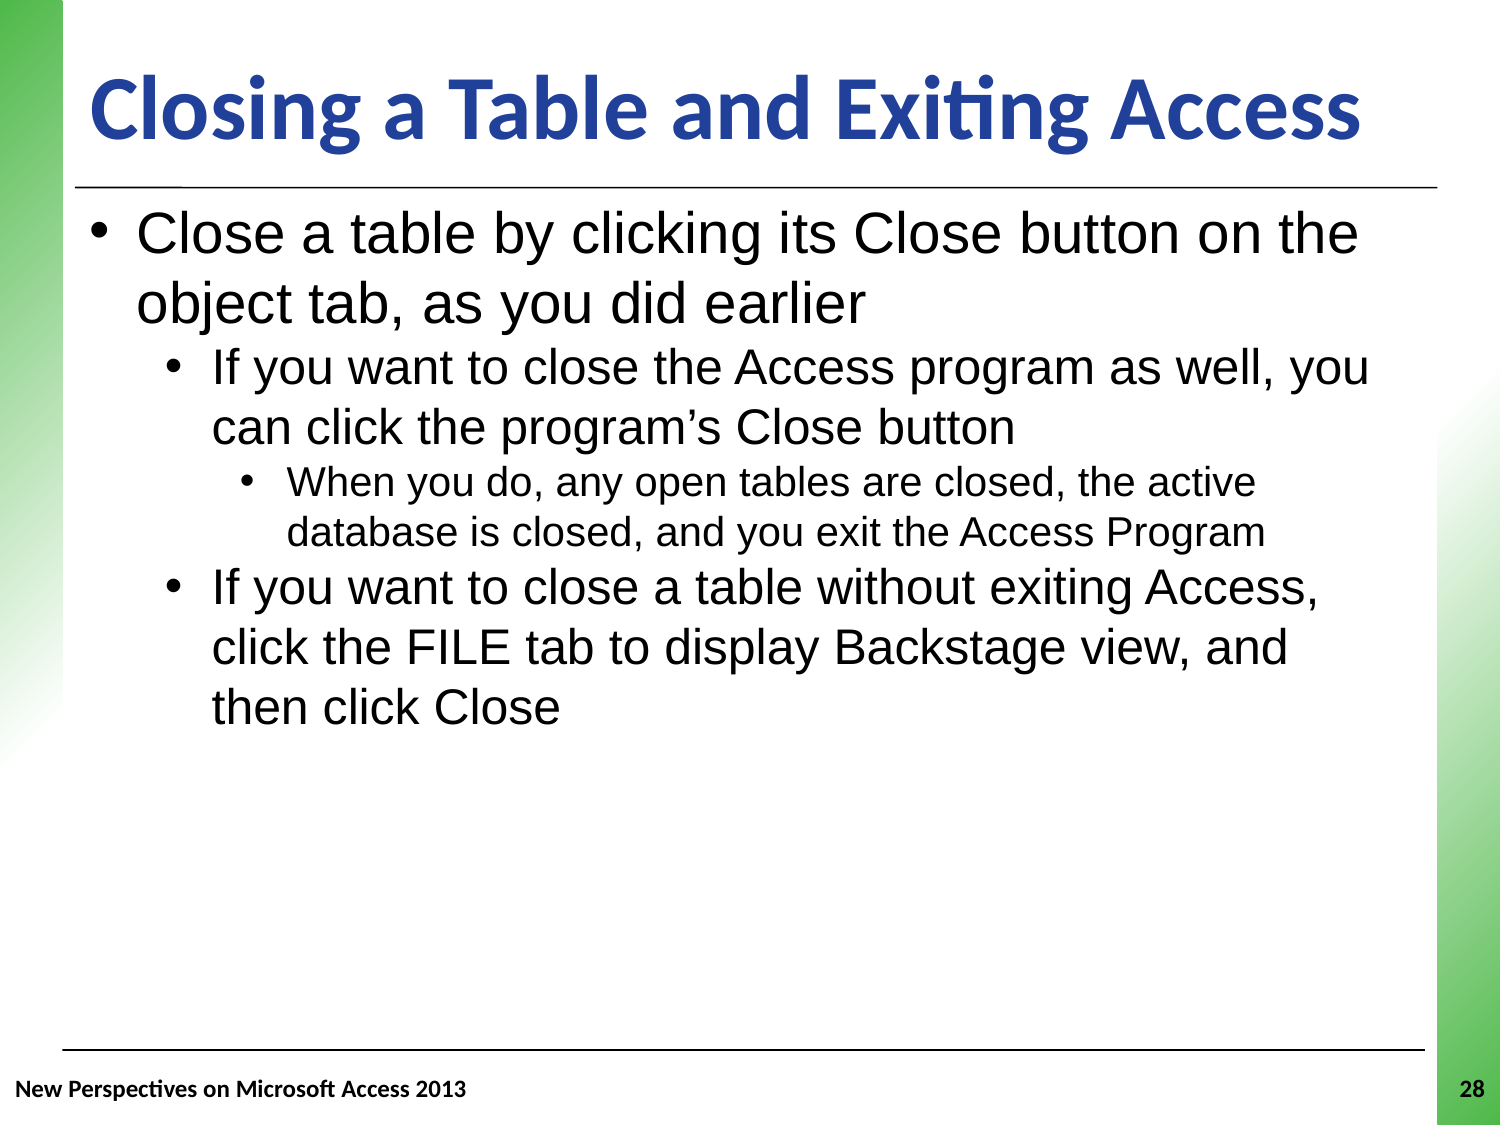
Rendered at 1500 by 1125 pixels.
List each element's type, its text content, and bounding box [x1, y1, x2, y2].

footer New Perspectives on Microsoft Access 2013 [0, 1050, 1350, 1125]
title Closing a Table and Exiting Access [74, 24, 1438, 181]
text_box Close a table by clicking its Close button on the object tab, as you did earlier If you want to close the Access program as well, you can click the program’s Close button When you do, any open tables are closed, the active database is closed, and you exit the Access Program If you want to close a table without exiting Access, click the FILE tab to display Backstage view, and then click Close [75, 187, 1400, 743]
slide_number 28 [1412, 1050, 1500, 1125]
